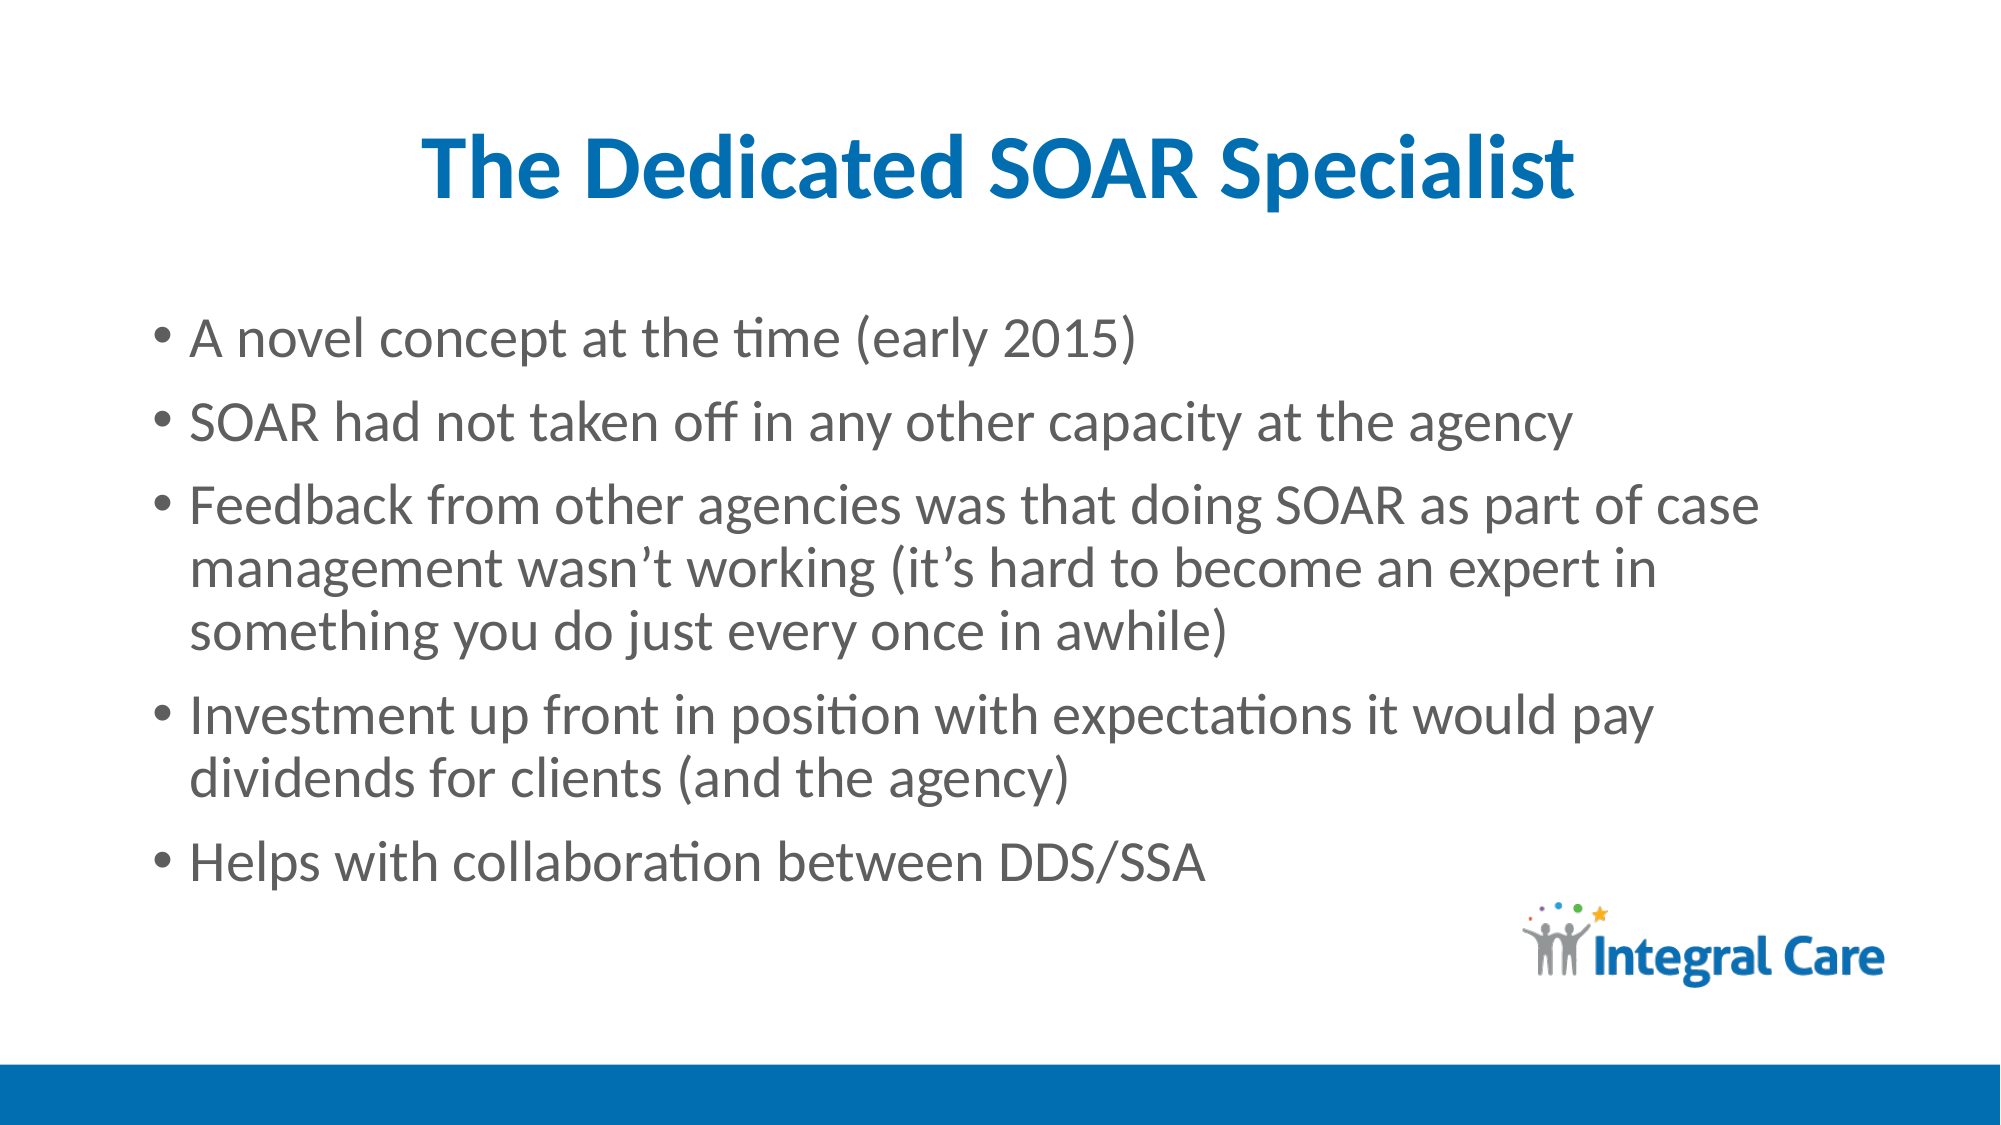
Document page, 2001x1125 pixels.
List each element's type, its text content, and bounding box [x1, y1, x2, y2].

list A novel concept at the time (early 2015) SOAR had not taken off in any other capacity at the agency Feedback from other agencies was that doing SOAR as part of case management wasn’t working (it’s hard to become an expert in something you do just every once in awhile) Investment up front in position with expectations it would pay dividends for clients (and the agency) Helps with collaboration between DDS/SSA [137, 299, 1863, 1014]
picture [1863, 902, 1885, 988]
title The Dedicated SOAR Specialist [137, 59, 1863, 278]
